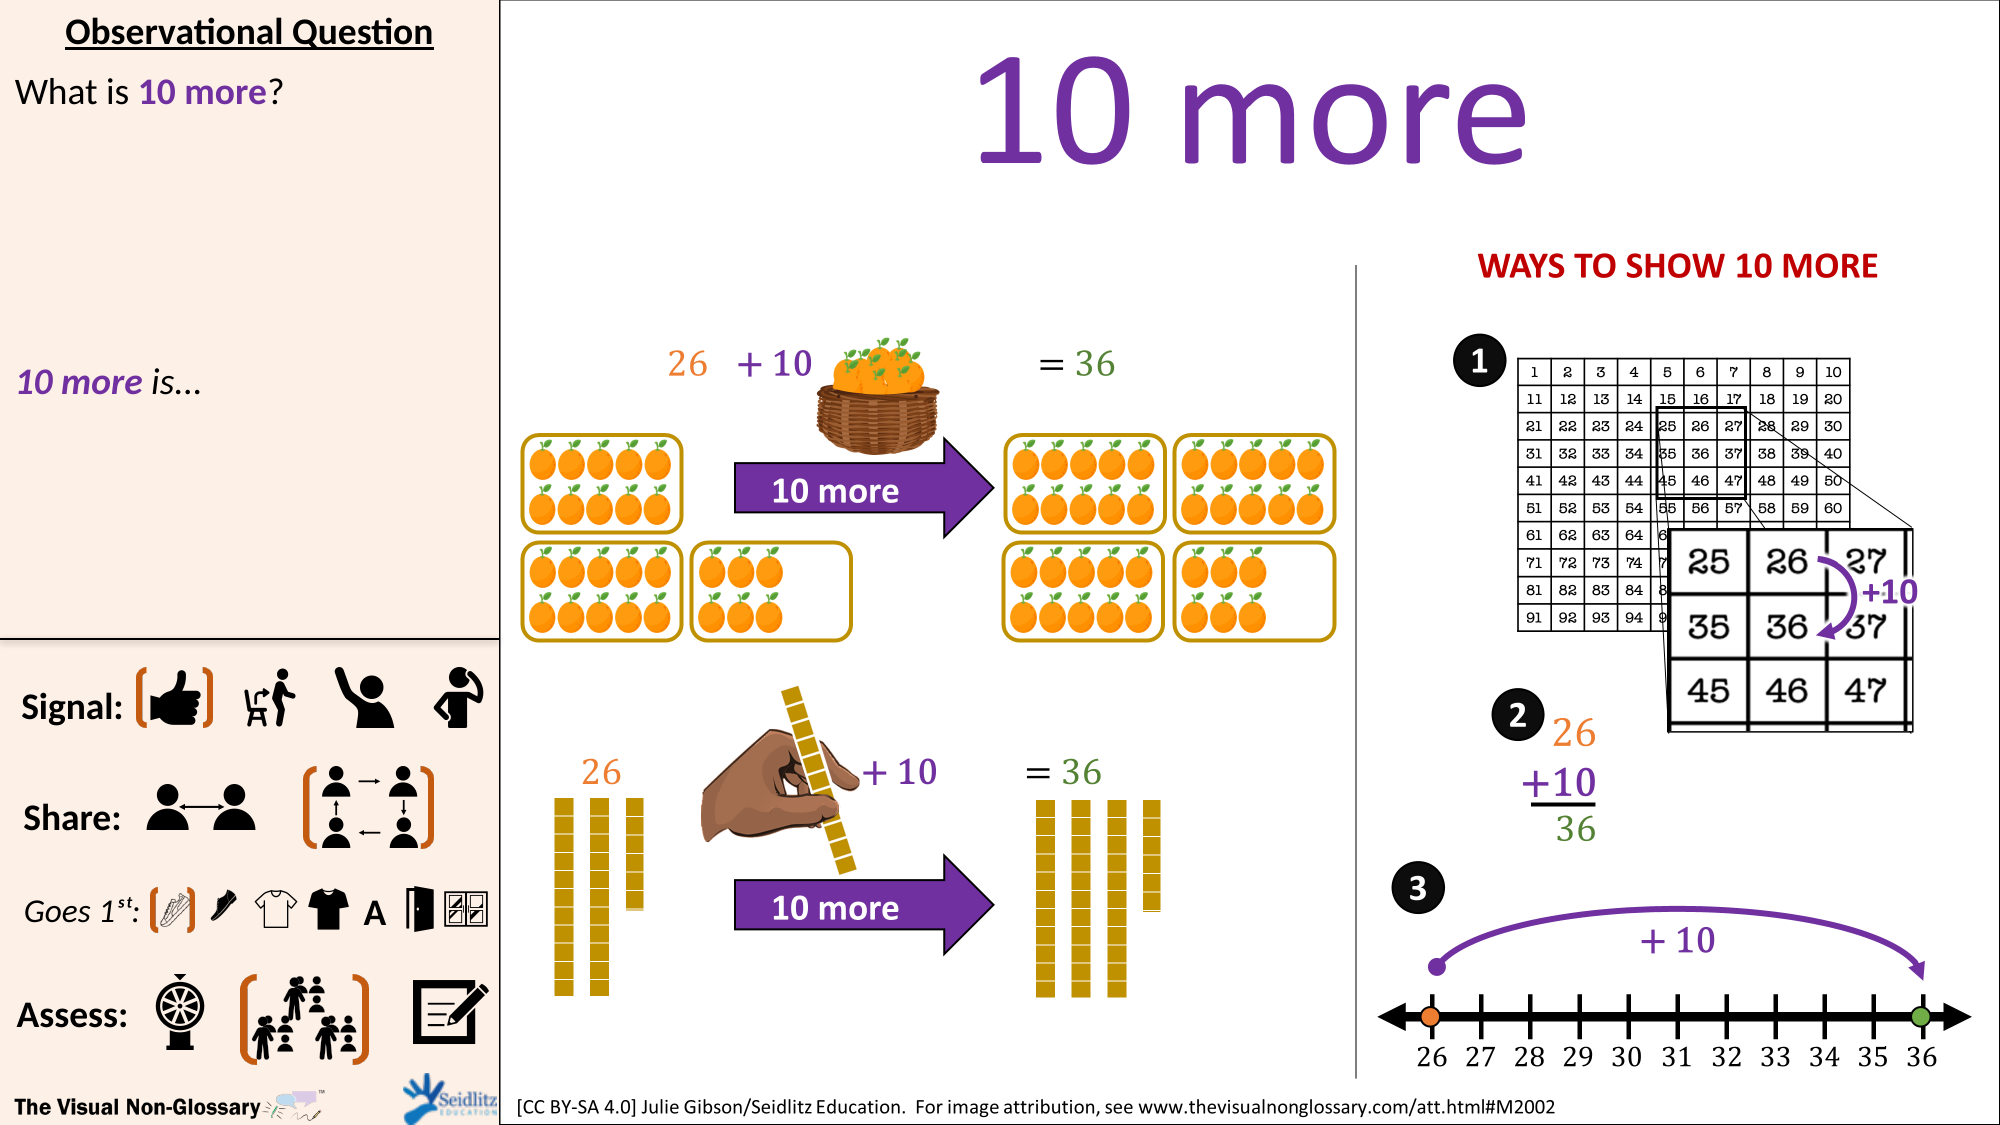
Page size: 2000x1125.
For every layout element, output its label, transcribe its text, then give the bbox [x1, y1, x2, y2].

text_box Assess: [1, 982, 137, 1043]
picture [145, 784, 257, 830]
picture [397, 886, 490, 932]
text_box 10 more is... [0, 349, 494, 410]
picture [305, 886, 352, 932]
picture [239, 667, 301, 728]
picture [334, 667, 395, 728]
picture [149, 886, 196, 934]
picture [428, 667, 490, 728]
picture [413, 974, 490, 1051]
picture [239, 974, 370, 1066]
text_box Observational Question [50, 0, 449, 59]
picture [499, 0, 2000, 1125]
text_box Goes 1ˢᵗ: [9, 881, 156, 937]
picture [403, 1073, 497, 1125]
picture [202, 886, 241, 925]
picture [136, 667, 214, 728]
picture [253, 886, 299, 932]
text_box Share: [8, 785, 137, 846]
text_box Signal: [6, 674, 136, 735]
picture [0, 1084, 328, 1125]
picture [142, 974, 218, 1051]
text_box What is 10 more? [0, 59, 494, 120]
picture [302, 766, 434, 850]
text_box A [348, 880, 402, 941]
